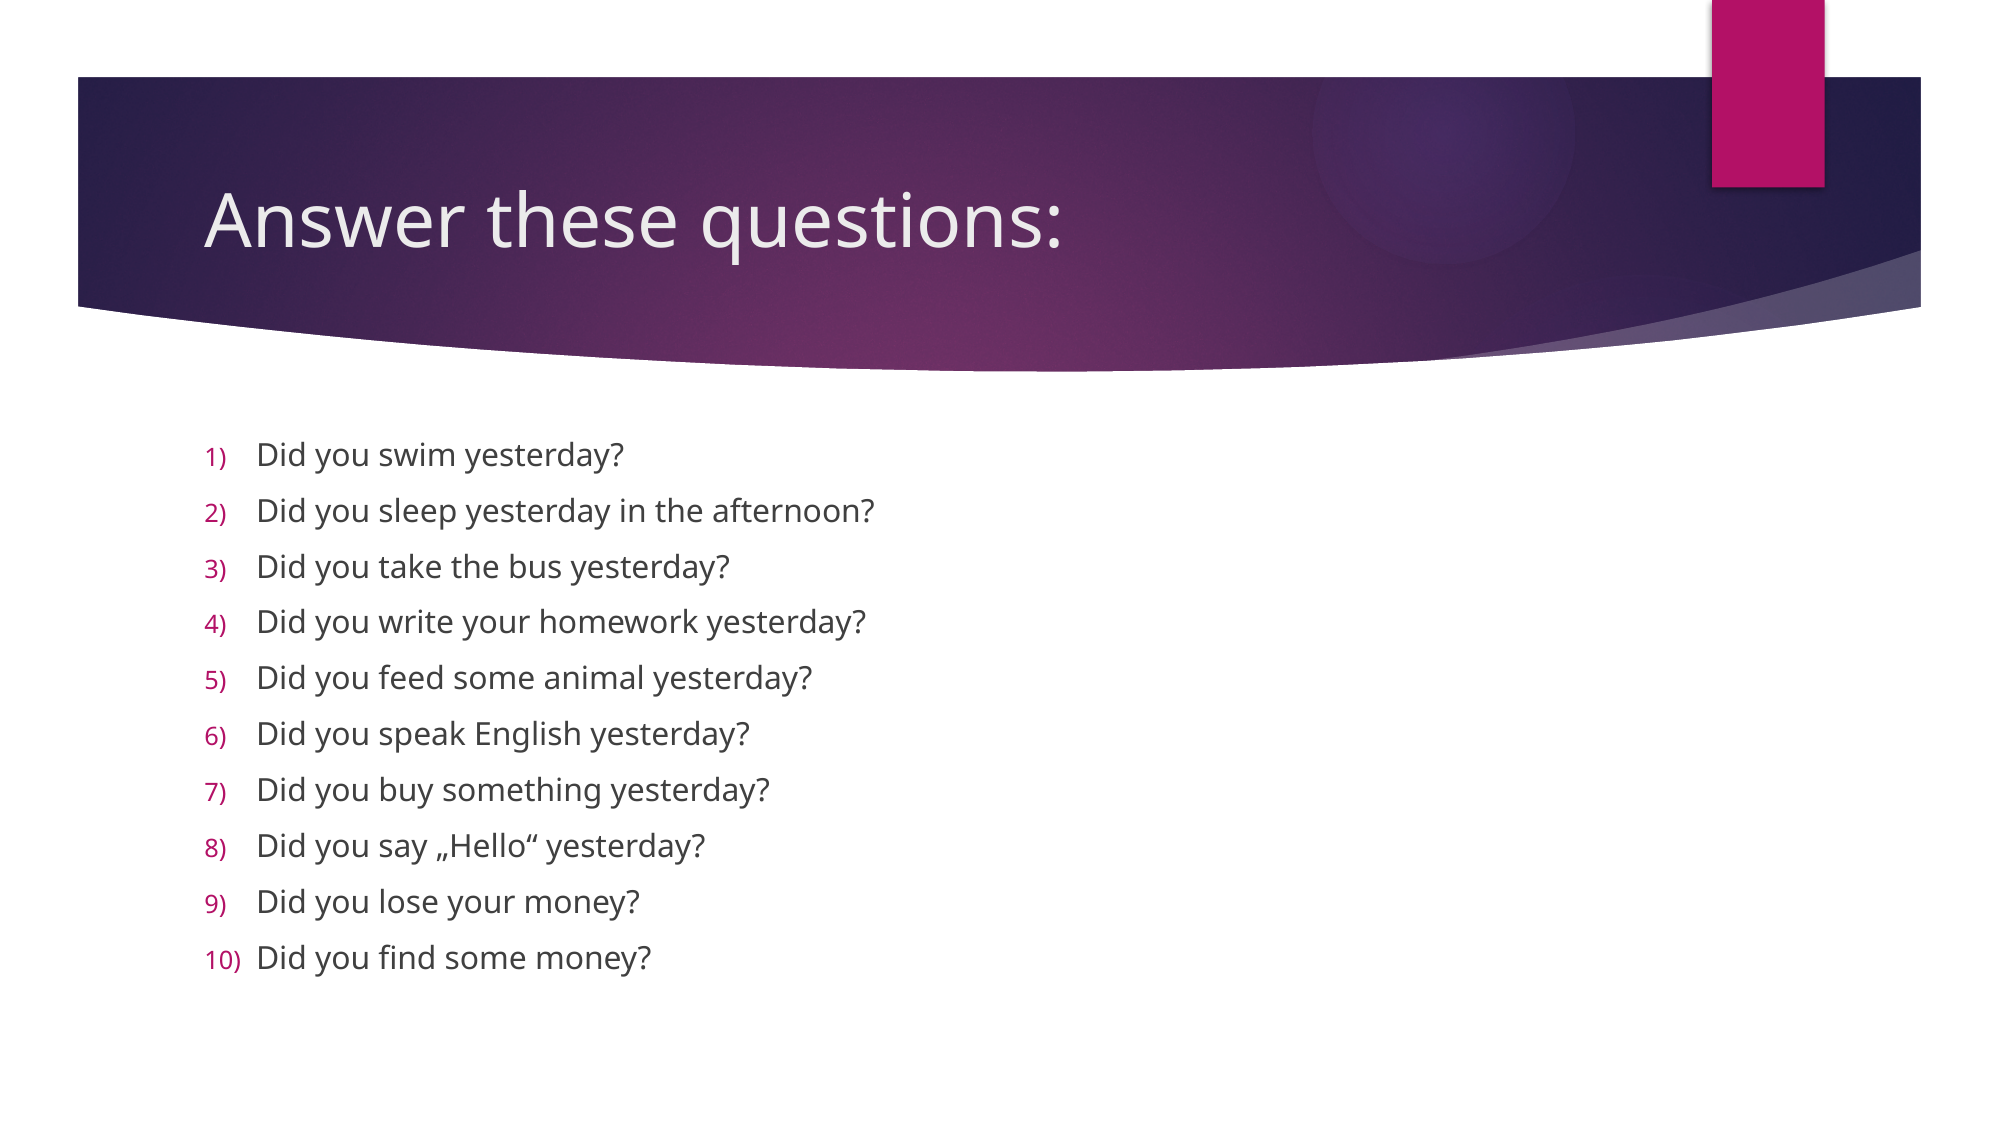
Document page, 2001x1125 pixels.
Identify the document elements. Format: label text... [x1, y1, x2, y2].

title Answer these questions: [189, 159, 1627, 276]
list Did you swim yesterday? Did you sleep yesterday in the afternoon? Did you take the bus yesterday? Did you write your homework yesterday? Did you feed some animal yesterday? Did you speak English yesterday? Did you buy something yesterday? Did you say „Hello“ yesterday? Did you lose your money? Did you find some money? [189, 427, 1638, 988]
